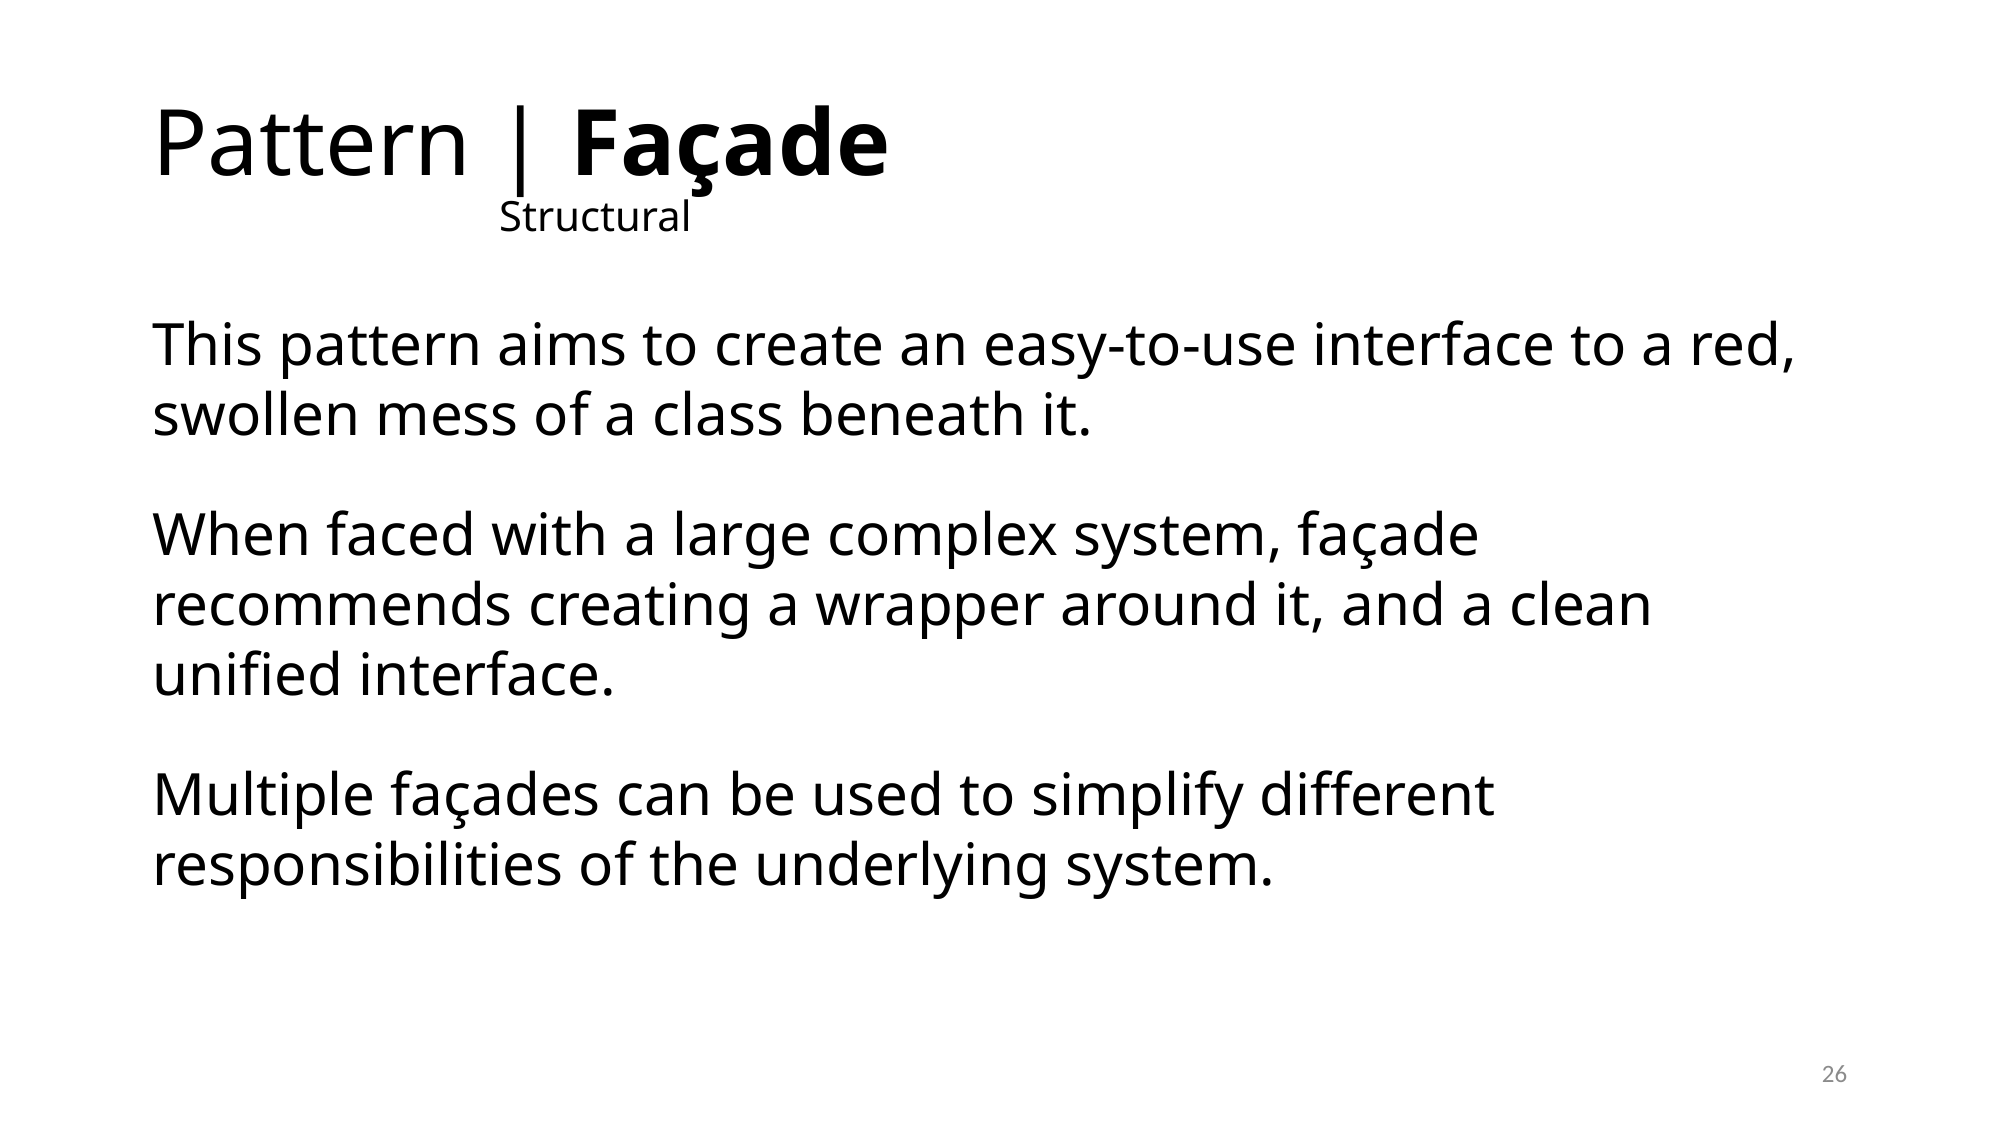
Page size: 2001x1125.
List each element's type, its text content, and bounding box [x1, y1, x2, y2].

title Pattern | Façade Structural [137, 59, 1863, 278]
list This pattern aims to create an easy-to-use interface to a red, swollen mess of a class beneath it. When faced with a large complex system, façade recommends creating a wrapper around it, and a clean unified interface. Multiple façades can be used to simplify different responsibilities of the underlying system. [137, 299, 1863, 1014]
slide_number 26 [1412, 1042, 1863, 1103]
